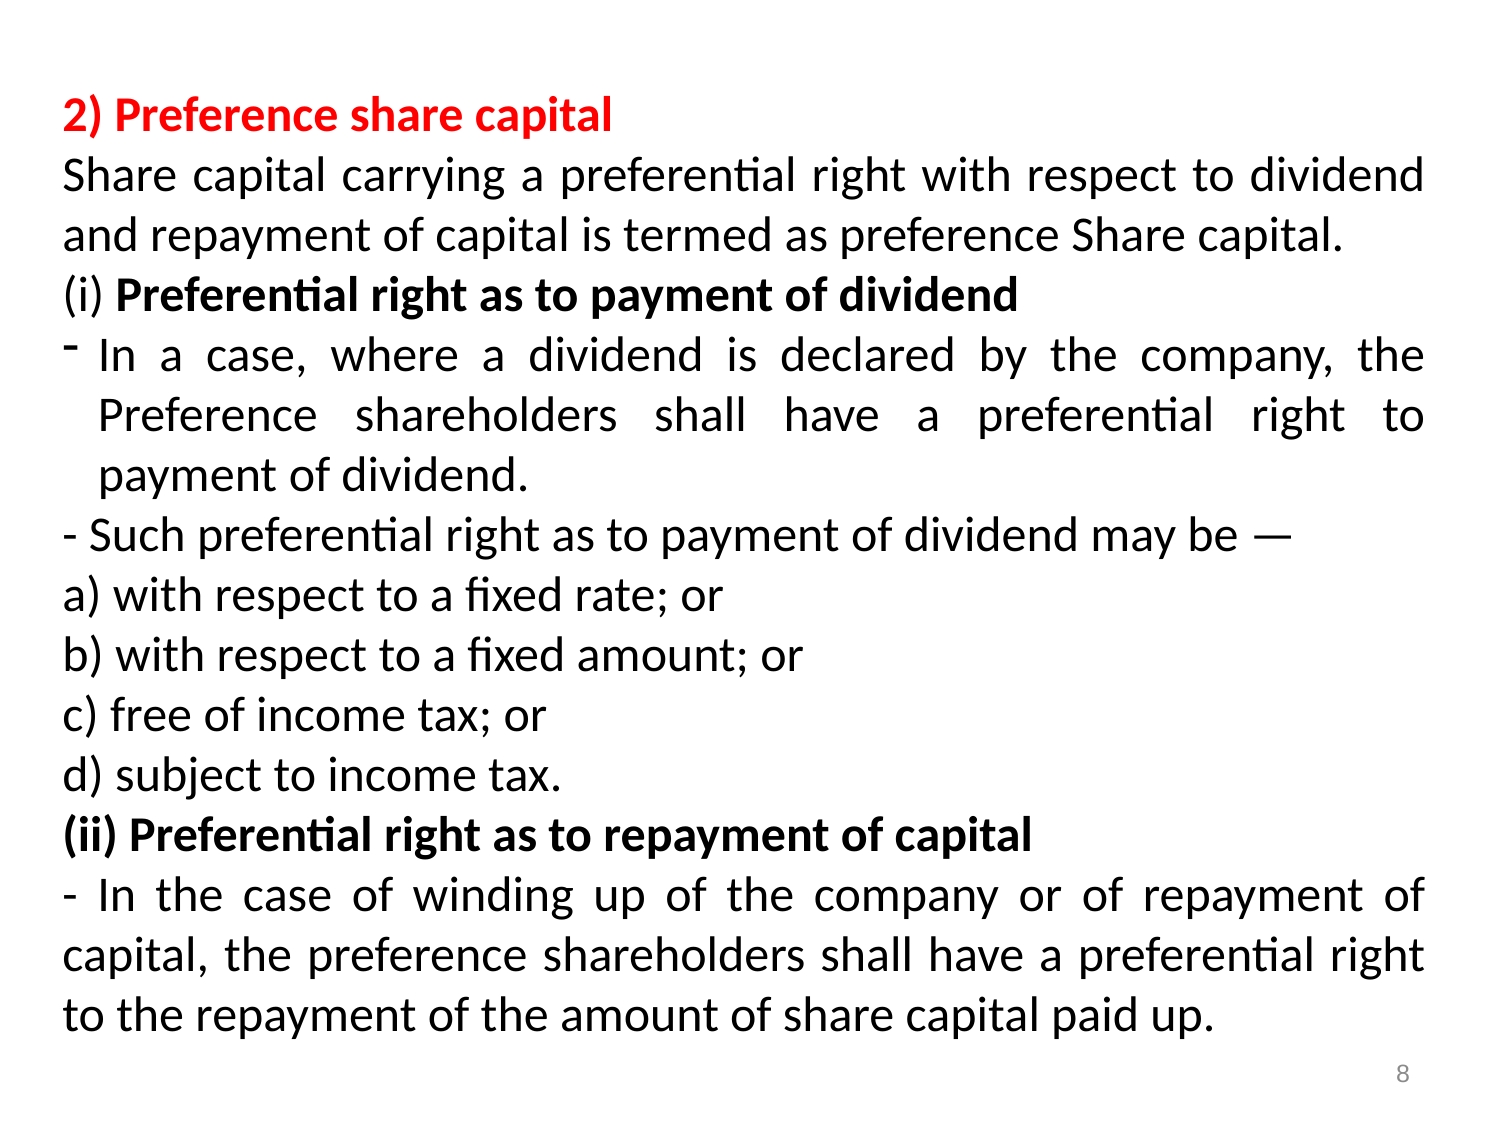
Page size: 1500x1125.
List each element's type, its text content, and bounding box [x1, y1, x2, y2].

slide_number 8 [1074, 1042, 1425, 1103]
text_box 2) Preference share capital Share capital carrying a preferential right with respect to dividend and repayment of capital is termed as preference Share capital. (i) Preferential right as to payment of dividend In a case, where a dividend is declared by the company, the Preference shareholders shall have a preferential right to payment of dividend. - Such preferential right as to payment of dividend may be — a) with respect to a fixed rate; or b) with respect to a fixed amount; or c) free of income tax; or d) subject to income tax. (ii) Preferential right as to repayment of capital - In the case of winding up of the company or of repayment of capital, the preference shareholders shall have a preferential right to the repayment of the amount of share capital paid up. [62, 79, 1425, 1042]
